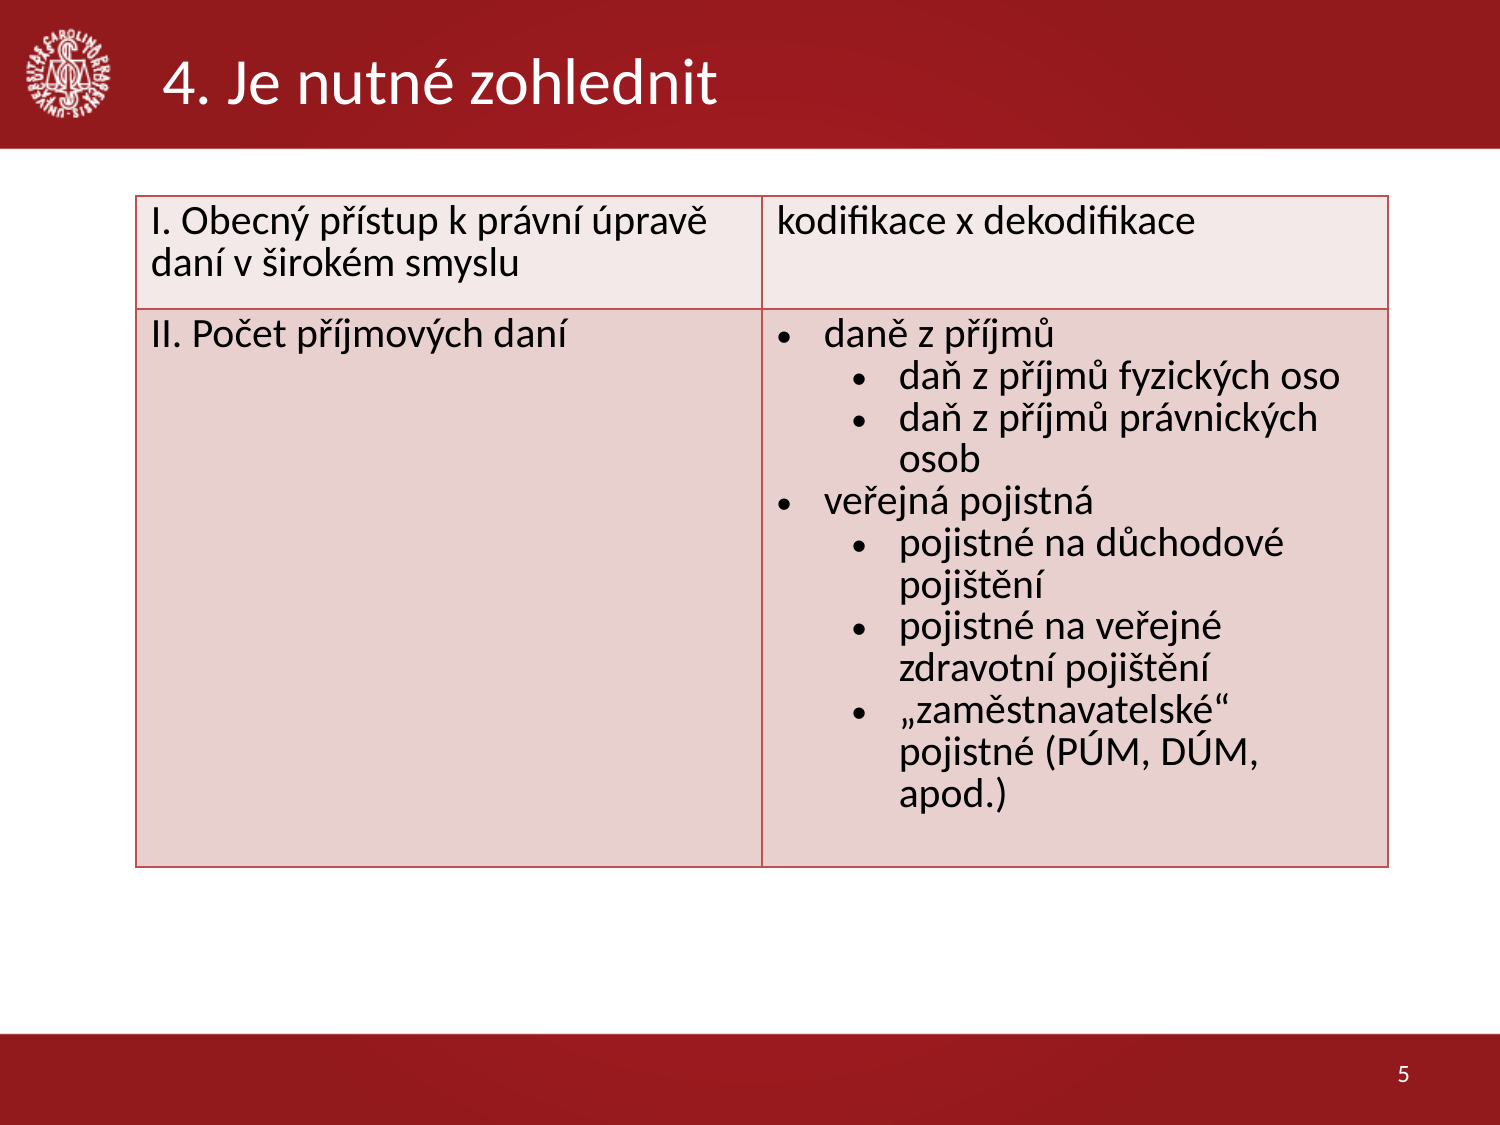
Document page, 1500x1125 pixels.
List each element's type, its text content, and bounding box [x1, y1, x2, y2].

picture [0, 0, 1500, 1125]
slide_number 5 [1074, 1042, 1425, 1103]
table_cell II. Počet příjmových daní [137, 310, 761, 866]
table_header kodifikace x dekodifikace [763, 197, 1387, 308]
table_cell daně z příjmů daň z příjmů fyzických oso daň z příjmů právnických osob veřejná pojistná pojistné na důchodové pojištění pojistné na veřejné zdravotní pojištění „zaměstnavatelské“ pojistné (PÚM, DÚM, apod.) [763, 310, 1387, 866]
table_header I. Obecný přístup k právní úpravě daní v širokém smyslu [137, 197, 761, 308]
title 4. Je nutné zohlednit [147, 30, 1425, 126]
